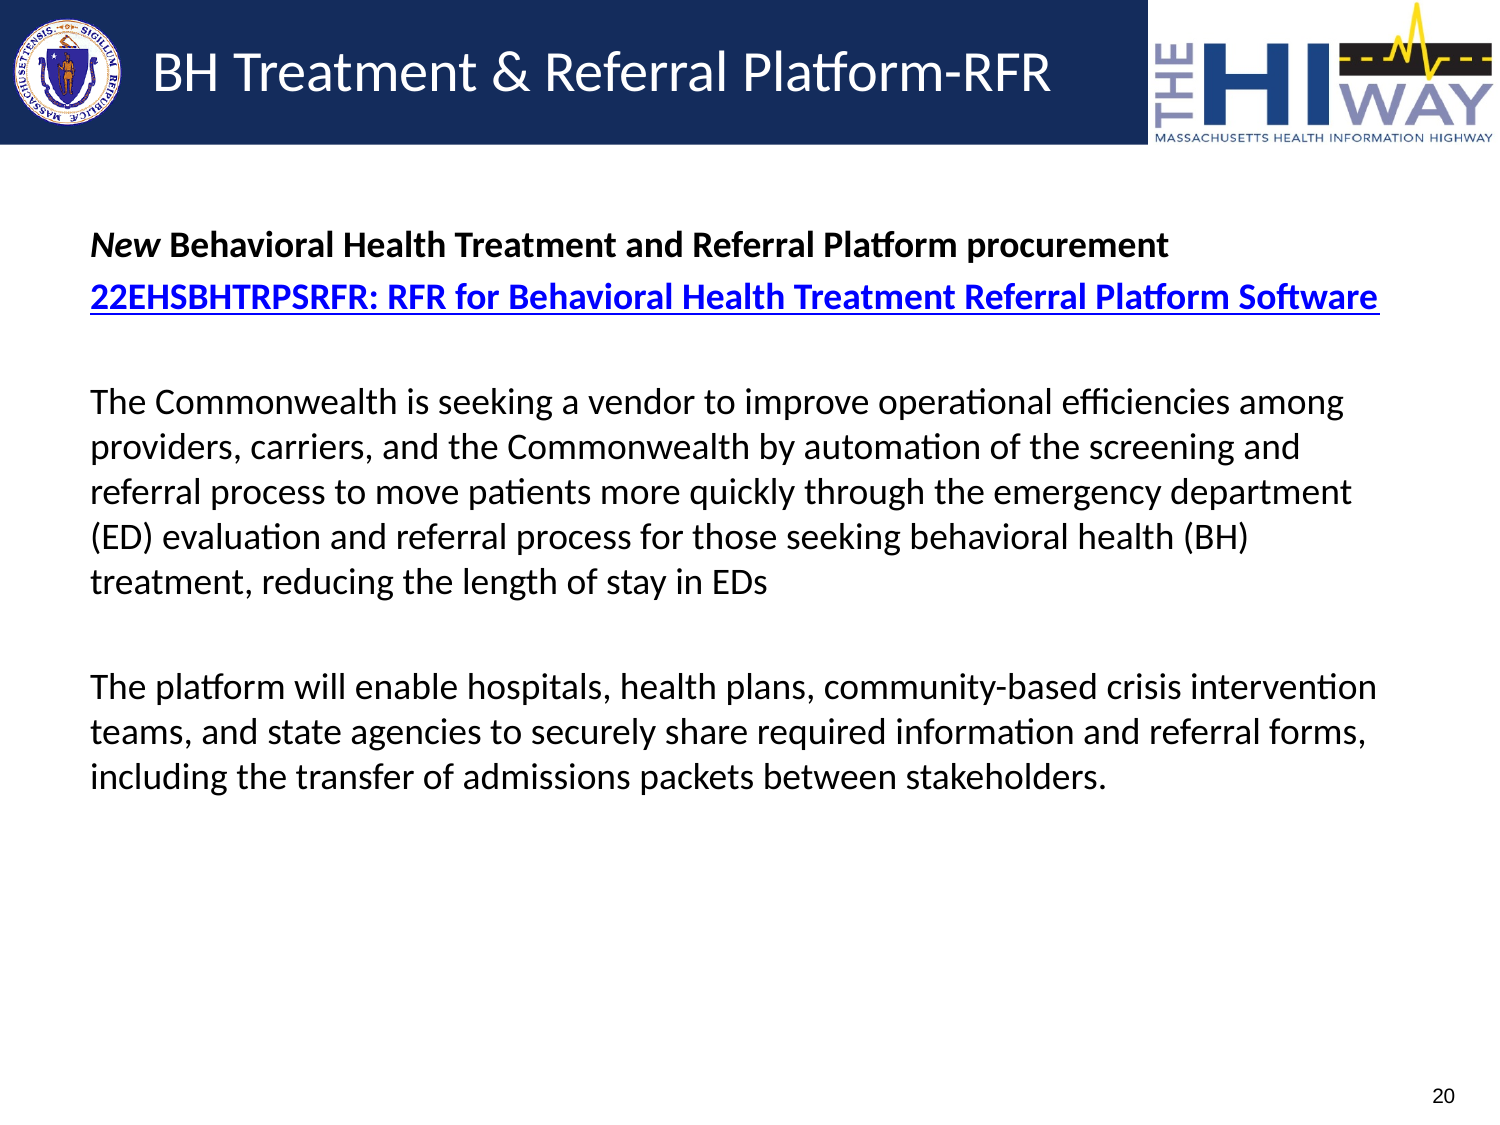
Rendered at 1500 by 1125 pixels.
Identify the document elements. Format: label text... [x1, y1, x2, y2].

picture [1148, 0, 1500, 145]
title BH Treatment & Referral Platform-RFR [136, 21, 1138, 115]
slide_number 20 [1387, 1074, 1500, 1123]
list New Behavioral Health Treatment and Referral Platform procurement 22EHSBHTRPSRFR: RFR for Behavioral Health Treatment Referral Platform Software The Commonwealth is seeking a vendor to improve operational efficiencies among providers, carriers, and the Commonwealth by automation of the screening and referral process to move patients more quickly through the emergency department (ED) evaluation and referral process for those seeking behavioral health (BH) treatment, reducing the length of stay in EDs The platform will enable hospitals, health plans, community-based crisis intervention teams, and state agencies to securely share required information and referral forms, including the transfer of admissions packets between stakeholders. [74, 212, 1426, 1006]
picture [5, 12, 128, 130]
